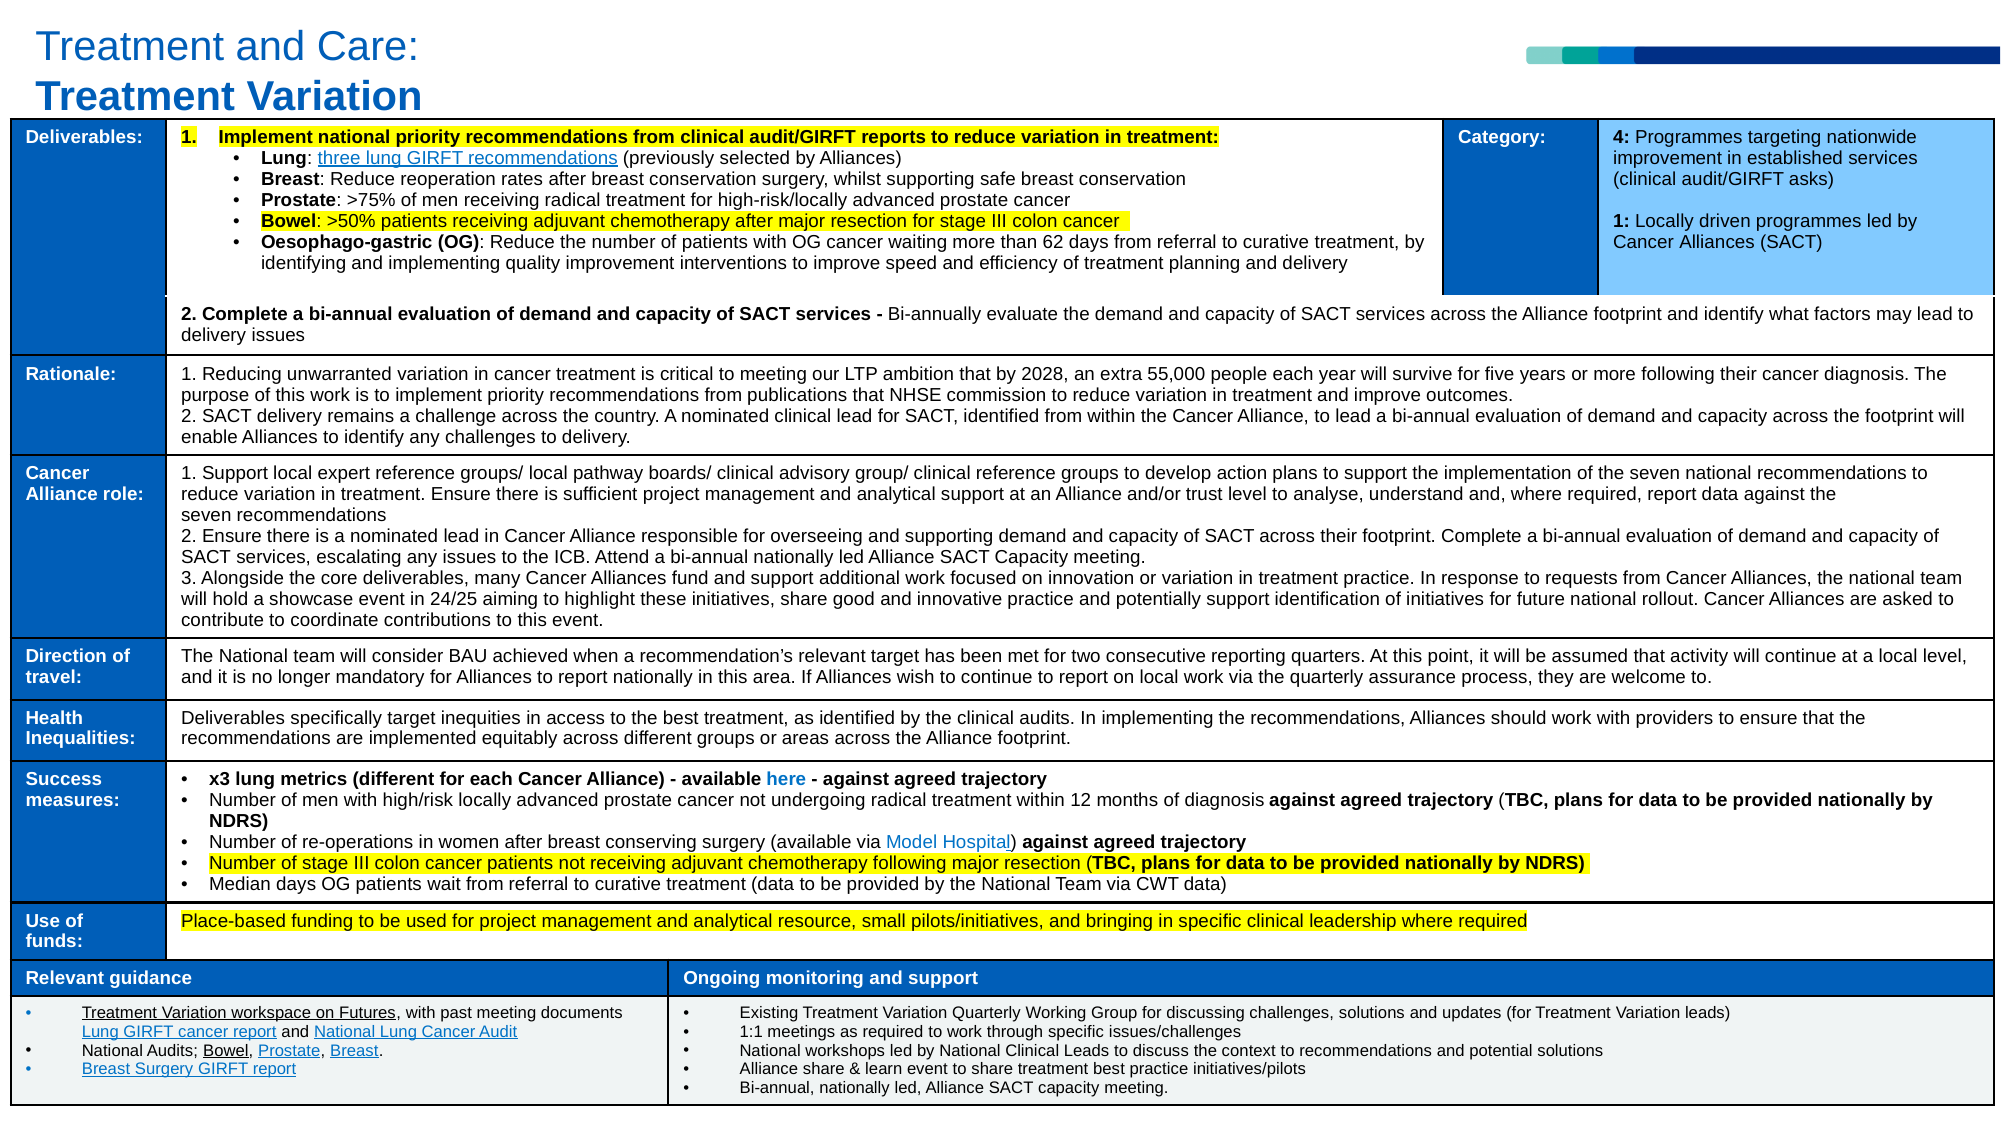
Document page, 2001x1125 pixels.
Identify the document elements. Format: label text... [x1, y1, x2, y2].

table_cell x3 lung metrics (different for each Cancer Alliance) - available here - against agreed trajectory Number of men with high/risk locally advanced prostate cancer not undergoing radical treatment within 12 months of diagnosis against agreed trajectory (TBC, plans for data to be provided nationally by NDRS) Number of re-operations in women after breast conserving surgery (available via Model Hospital) against agreed trajectory Number of stage III colon cancer patients not receiving adjuvant chemotherapy following major resection (TBC, plans for data to be provided nationally by NDRS) Median days OG patients wait from referral to curative treatment (data to be provided by the National Team via CWT data) [167, 762, 1993, 901]
table_header 4: Programmes targeting nationwide improvement in established services (clinical audit/GIRFT asks) 1: Locally driven programmes led by Cancer Alliances (SACT) [1599, 120, 1993, 295]
table_cell Relevant guidance [12, 961, 667, 995]
table_cell Cancer Alliance role: [12, 456, 165, 637]
table_header Category: [1444, 120, 1597, 295]
table_cell Deliverables specifically target inequities in access to the best treatment, as identified by the clinical audits. In implementing the recommendations, Alliances should work with providers to ensure that the recommendations are implemented equitably across different groups or areas across the Alliance footprint. [167, 701, 1993, 760]
table_header Deliverables: [12, 120, 165, 354]
table_header Implement national priority recommendations from clinical audit/GIRFT reports to reduce variation in treatment: Lung: three lung GIRFT recommendations (previously selected by Alliances) Breast: Reduce reoperation rates after breast conservation surgery, whilst supporting safe breast conservation Prostate: >75% of men receiving radical treatment for high-risk/locally advanced prostate cancer Bowel: >50% patients receiving adjuvant chemotherapy after major resection for stage III colon cancer Oesophago-gastric (OG): Reduce the number of patients with OG cancer waiting more than 62 days from referral to curative treatment, by identifying and implementing quality improvement interventions to improve speed and efficiency of treatment planning and delivery [167, 120, 1442, 295]
table_cell The National team will consider BAU achieved when a recommendation’s relevant target has been met for two consecutive reporting quarters. At this point, it will be assumed that activity will continue at a local level, and it is no longer mandatory for Alliances to report nationally in this area. If Alliances wish to continue to report on local work via the quarterly assurance process, they are welcome to. [167, 639, 1993, 699]
table_cell Direction of travel: [12, 639, 165, 699]
table_cell Use of funds: [12, 904, 165, 959]
table_cell Existing Treatment Variation Quarterly Working Group for discussing challenges, solutions and updates (for Treatment Variation leads) 1:1 meetings as required to work through specific issues/challenges National workshops led by National Clinical Leads to discuss the context to recommendations and potential solutions Alliance share & learn event to share treatment best practice initiatives/pilots Bi-annual, nationally led, Alliance SACT capacity meeting. [669, 997, 1993, 1104]
picture [1513, 41, 2001, 71]
title Treatment and Care: Treatment Variation [35, 11, 1413, 118]
table_cell Success measures: [12, 762, 165, 901]
table_cell Place-based funding to be used for project management and analytical resource, small pilots/initiatives, and bringing in specific clinical leadership where required [167, 904, 1993, 959]
table_cell 1. Support local expert reference groups/ local pathway boards/ clinical advisory group/ clinical reference groups to develop action plans to support the implementation of the seven national recommendations to reduce variation in treatment. Ensure there is sufficient project management and analytical support at an Alliance and/or trust level to analyse, understand and, where required, report data against the seven recommendations 2. Ensure there is a nominated lead in Cancer Alliance responsible for overseeing and supporting demand and capacity of SACT across their footprint. Complete a bi-annual evaluation of demand and capacity of SACT services, escalating any issues to the ICB. Attend a bi-annual nationally led Alliance SACT Capacity meeting. 3. Alongside the core deliverables, many Cancer Alliances fund and support additional work focused on innovation or variation in treatment practice. In response to requests from Cancer Alliances, the national team will hold a showcase event in 24/25 aiming to highlight these initiatives, share good and innovative practice and potentially support identification of initiatives for future national rollout. Cancer Alliances are asked to contribute to coordinate contributions to this event. [167, 456, 1993, 637]
table_cell 2. Complete a bi-annual evaluation of demand and capacity of SACT services - Bi-annually evaluate the demand and capacity of SACT services across the Alliance footprint and identify what factors may lead to delivery issues [167, 297, 1993, 354]
table_cell 1. Reducing unwarranted variation in cancer treatment is critical to meeting our LTP ambition that by 2028, an extra 55,000 people each year will survive for five years or more following their cancer diagnosis. The purpose of this work is to implement priority recommendations from publications that NHSE commission to reduce variation in treatment and improve outcomes. 2. SACT delivery remains a challenge across the country. A nominated clinical lead for SACT, identified from within the Cancer Alliance, to lead a bi-annual evaluation of demand and capacity across the footprint will enable Alliances to identify any challenges to delivery. [167, 356, 1993, 454]
table_cell Treatment Variation workspace on Futures, with past meeting documents Lung GIRFT cancer report and National Lung Cancer Audit National Audits; Bowel, Prostate, Breast. Breast Surgery GIRFT report [12, 997, 667, 1104]
table_cell Health Inequalities: [12, 701, 165, 760]
table_cell Ongoing monitoring and support [669, 961, 1993, 995]
table_cell Rationale: [12, 356, 165, 454]
